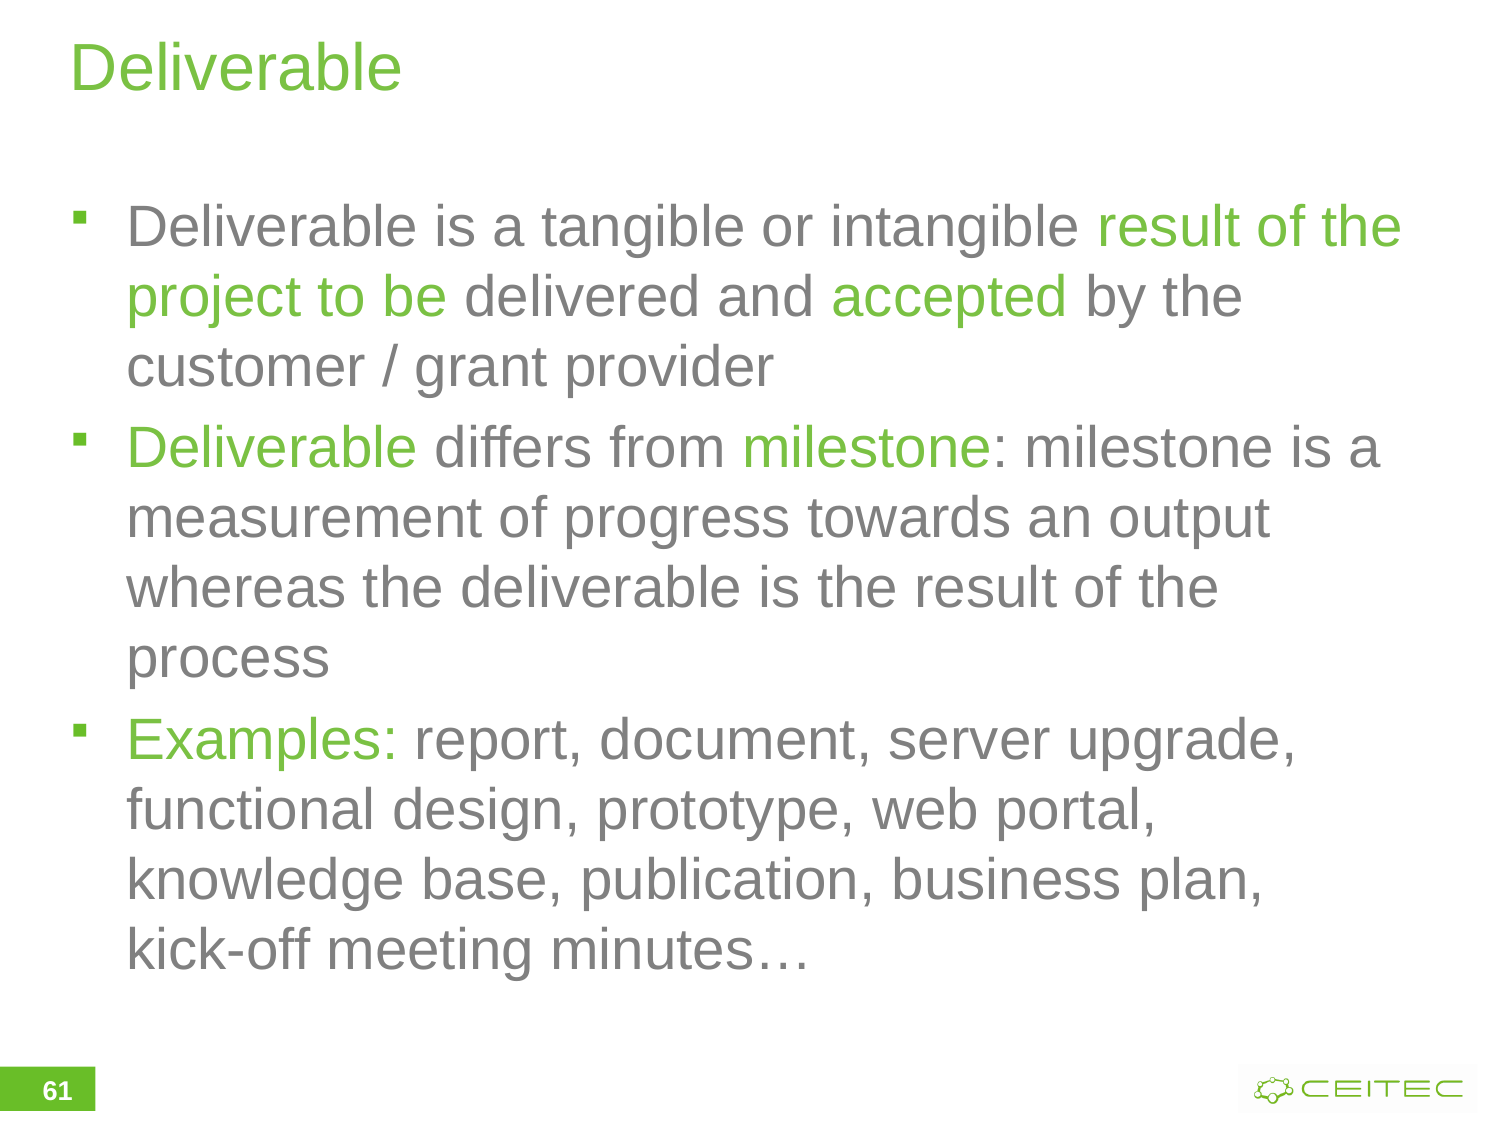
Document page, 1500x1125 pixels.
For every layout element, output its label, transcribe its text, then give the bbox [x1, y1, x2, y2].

list Deliverable is a tangible or intangible result of the project to be delivered and accepted by the customer / grant provider Deliverable differs from milestone: milestone is a measurement of progress towards an output whereas the deliverable is the result of the process Examples: report, document, server upgrade, functional design, prototype, web portal, knowledge base, publication, business plan, kick-off meeting minutes… [70, 188, 1430, 975]
picture [1238, 1064, 1478, 1113]
title Deliverable [70, 32, 1428, 163]
